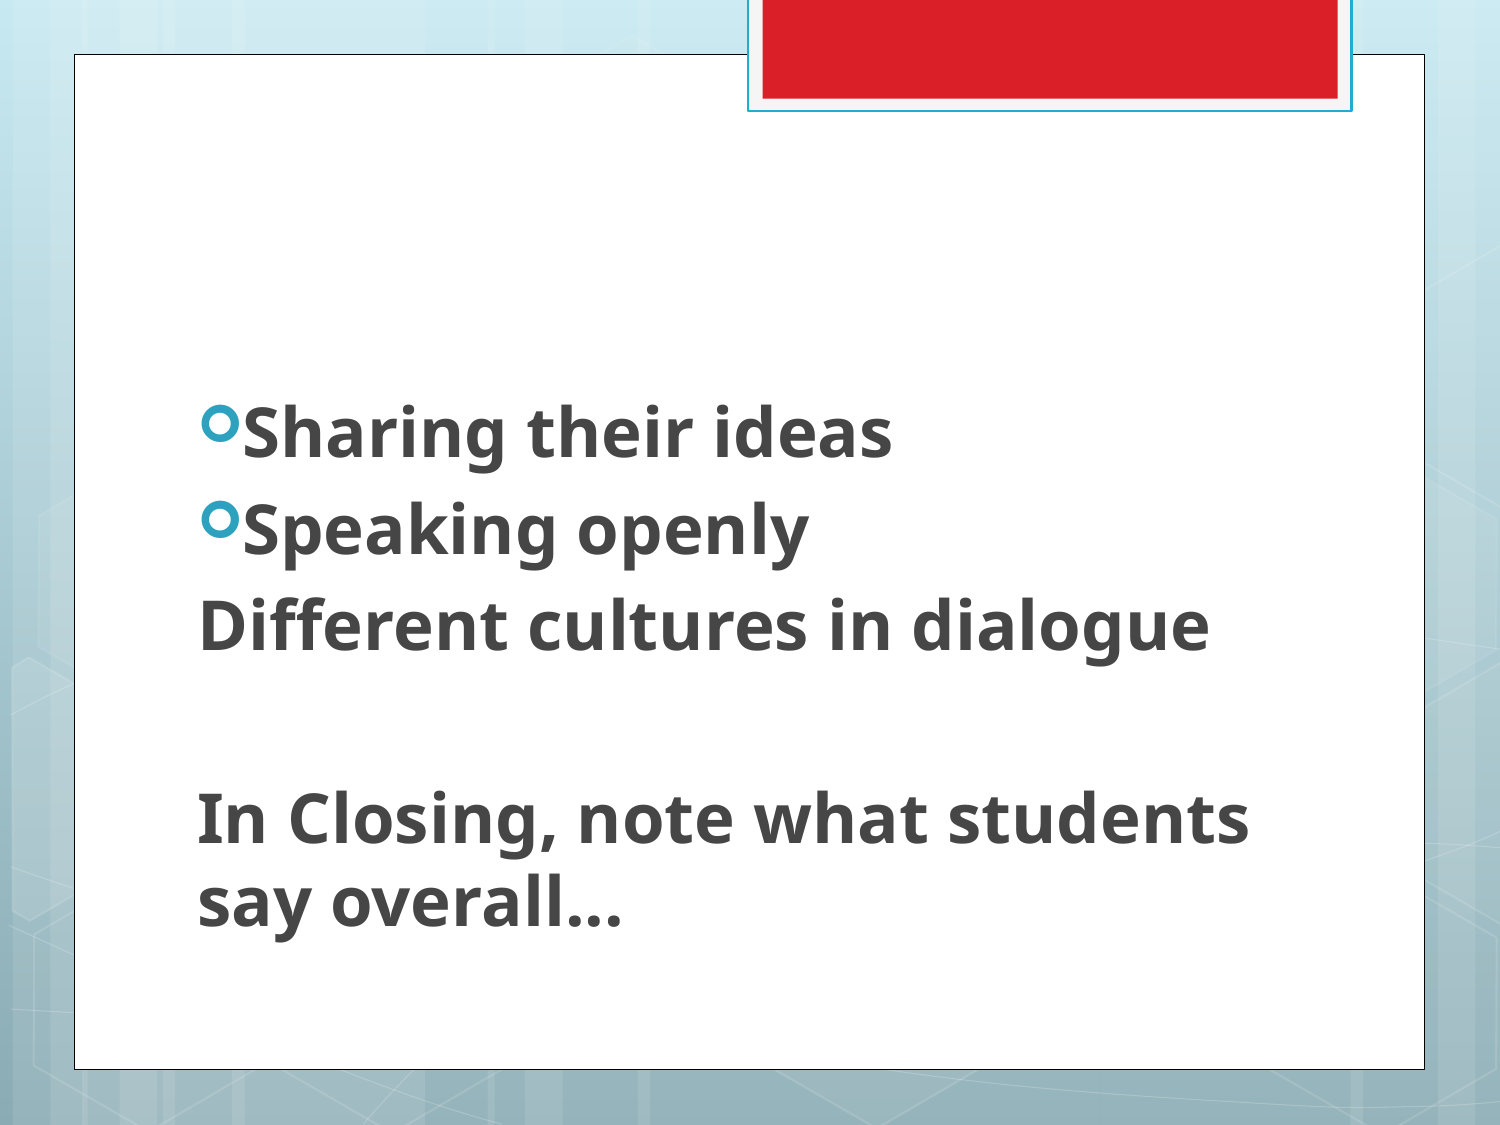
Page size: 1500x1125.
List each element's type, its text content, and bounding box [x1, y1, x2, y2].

list Sharing their ideas Speaking openly Different cultures in dialogue In Closing, note what students say overall... [171, 381, 1283, 957]
